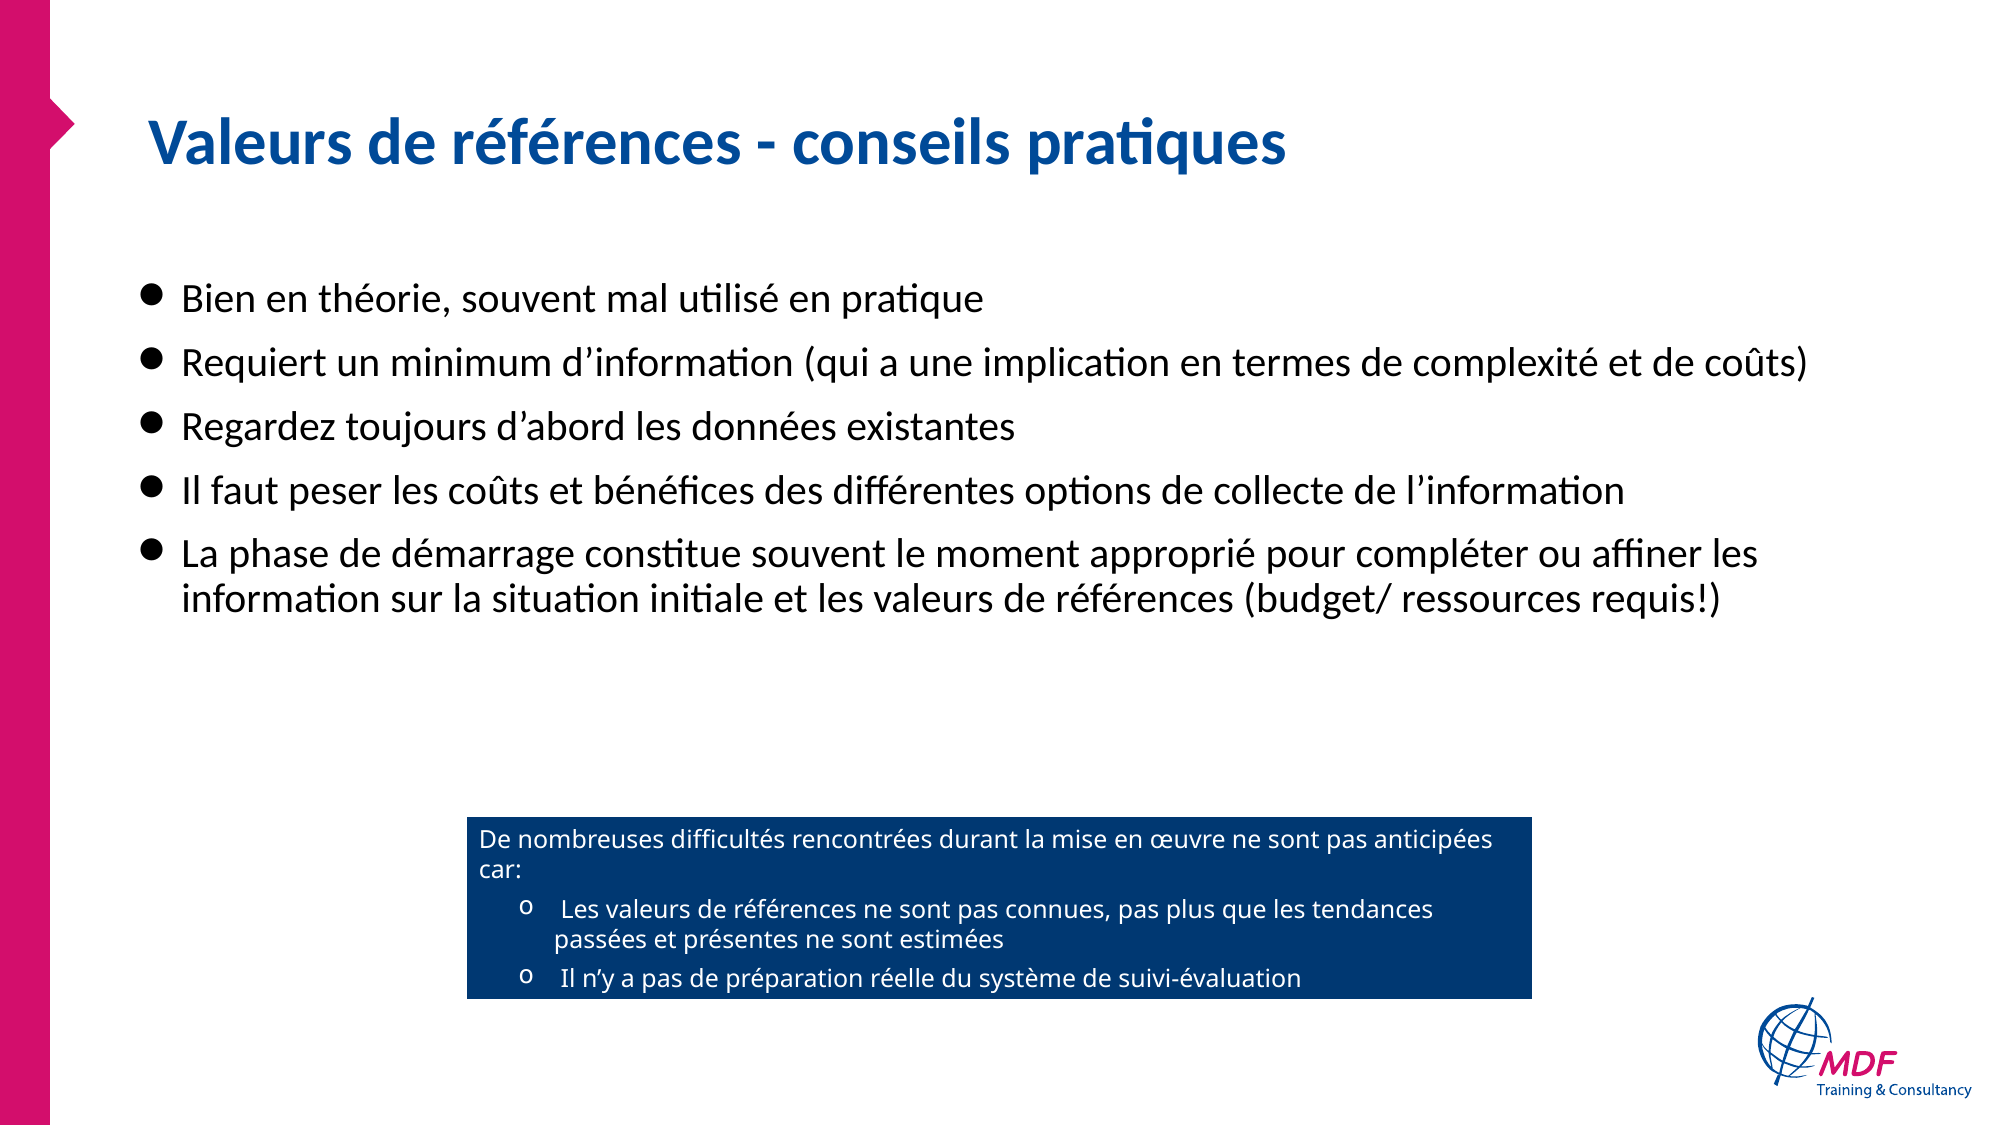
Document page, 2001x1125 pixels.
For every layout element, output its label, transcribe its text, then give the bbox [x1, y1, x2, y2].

title Valeurs de références - conseils pratiques [137, 101, 1920, 163]
text_box De nombreuses difficultés rencontrées durant la mise en œuvre ne sont pas anticipées car: Les valeurs de références ne sont pas connues, pas plus que les tendances passées et présentes ne sont estimées Il n’y a pas de préparation réelle du système de suivi-évaluation [467, 818, 1532, 999]
list Bien en théorie, souvent mal utilisé en pratique Requiert un minimum d’information (qui a une implication en termes de complexité et de coûts) Regardez toujours d’abord les données existantes Il faut peser les coûts et bénéfices des différentes options de collecte de l’information La phase de démarrage constitue souvent le moment approprié pour compléter ou affiner les information sur la situation initiale et les valeurs de références (budget/ ressources requis!) [137, 276, 1920, 976]
